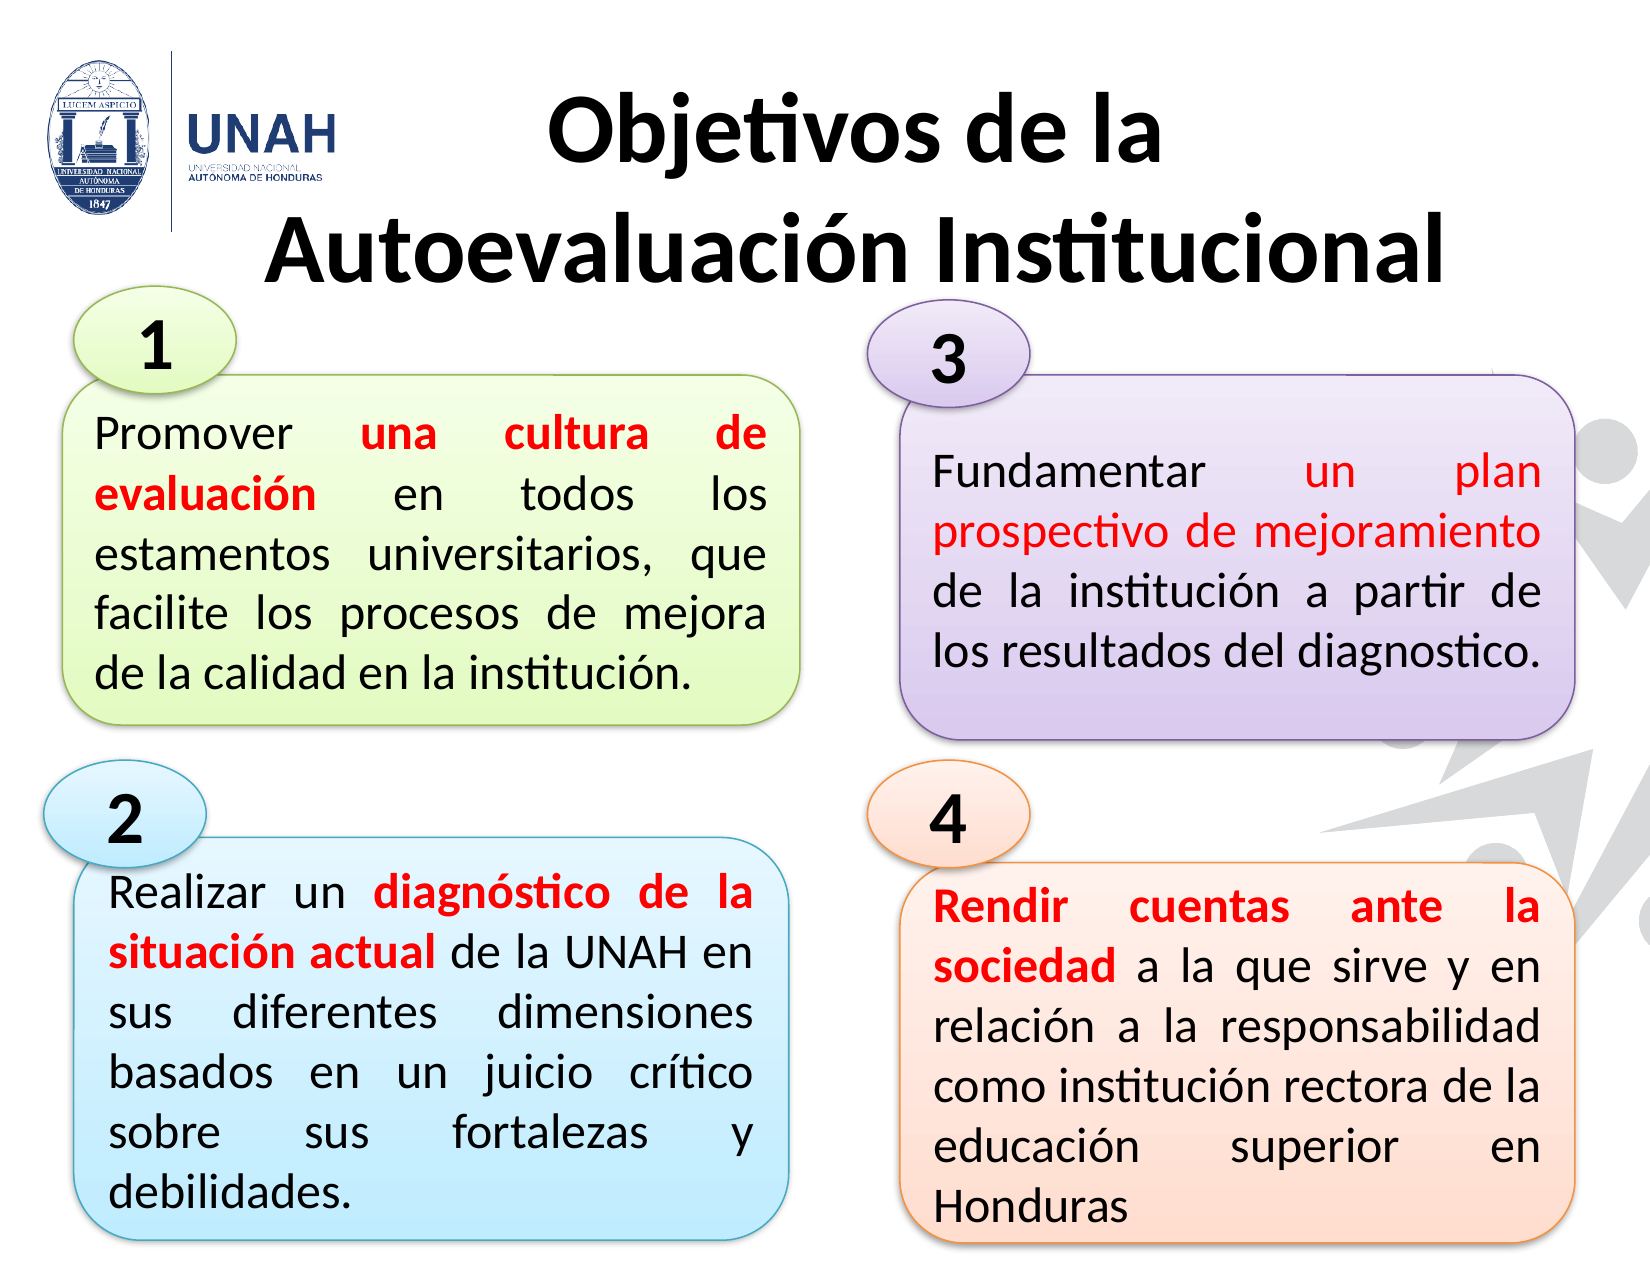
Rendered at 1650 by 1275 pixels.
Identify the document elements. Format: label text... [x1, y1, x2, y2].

text_box 2 [42, 759, 207, 869]
text_box Realizar un diagnóstico de la situación actual de la UNAH en sus diferentes dimensiones basados en un juicio crítico sobre sus fortalezas y debilidades. [72, 836, 790, 1241]
text_box Promover una cultura de evaluación en todos los estamentos universitarios, que facilite los procesos de mejora de la calidad en la institución. [61, 374, 801, 726]
picture [47, 60, 150, 215]
text_box 3 [866, 299, 1031, 409]
text_box 4 [866, 759, 1031, 869]
text_box 1 [72, 285, 237, 395]
text_box Rendir cuentas ante la sociedad a la que sirve y en relación a la responsabilidad como institución rectora de la educación superior en Honduras [899, 861, 1576, 1244]
text_box Fundamentar un plan prospectivo de mejoramiento de la institución a partir de los resultados del diagnostico. [899, 374, 1576, 741]
title Objetivos de la Autoevaluación Institucional [125, 62, 1610, 305]
